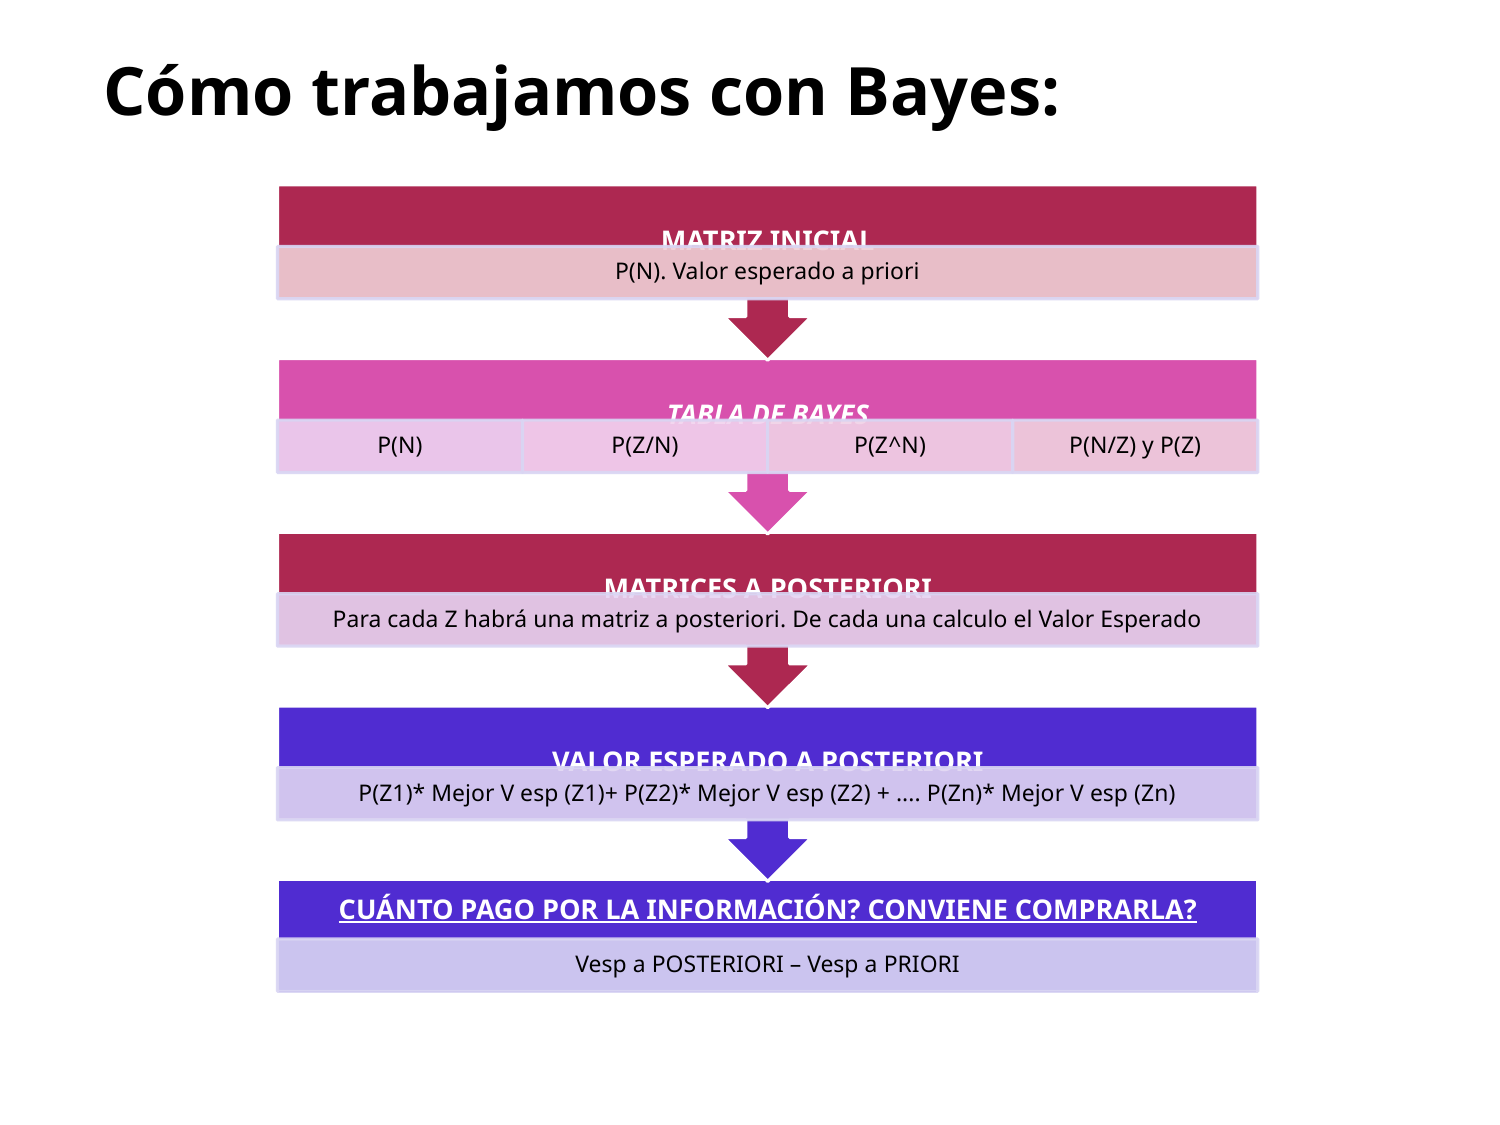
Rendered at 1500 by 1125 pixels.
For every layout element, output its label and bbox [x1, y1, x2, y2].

list [277, 184, 1259, 995]
picture [52, 0, 1477, 801]
